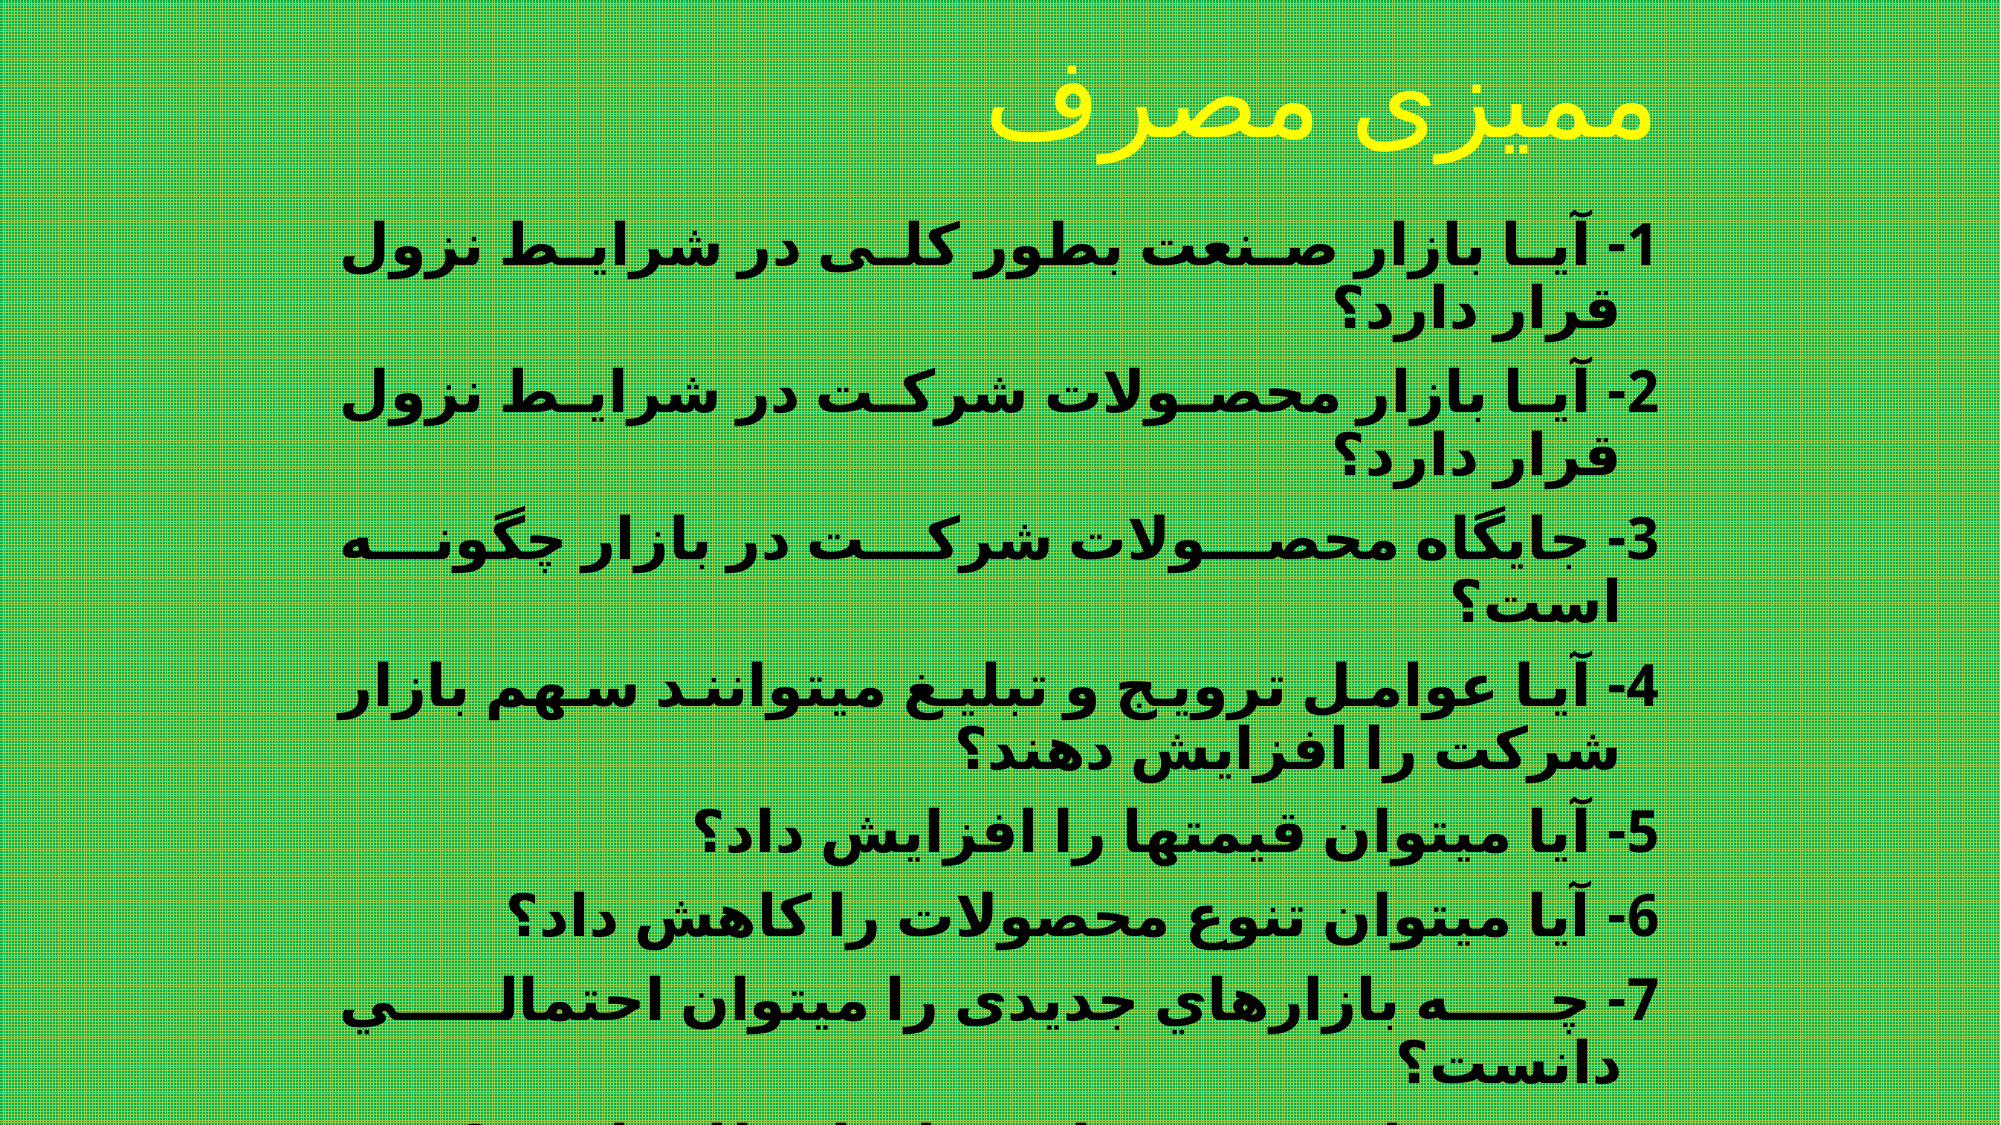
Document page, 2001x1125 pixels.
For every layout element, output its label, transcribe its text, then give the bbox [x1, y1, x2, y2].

list 1- آيا بازار صنعت بطور كلی در شرايط نزول قرار دارد؟ 2- آيا بازار محصولات شركت در شرايط نزول قرار دارد؟ 3- جايگاه محصولات شركت در بازار چگونه است؟ 4- آيا عوامل ترويج و تبليغ ميتوانند سهم بازار شركت را افزايش دهند؟ 5- آيا ميتوان قيمتها را افزايش داد؟ 6- آيا ميتوان تنوع محصولات را كاهش داد؟ 7- چه بازارهاي جديدی را ميتوان احتمالي دانست؟ 8- چه ميزان سودی را ميتوان انتظار داشت؟ 9- نقطه سربه سر برای محصولات شركت كجا قرار دارد؟ [324, 208, 1675, 1083]
title مميزی مصرف [324, 7, 1675, 195]
